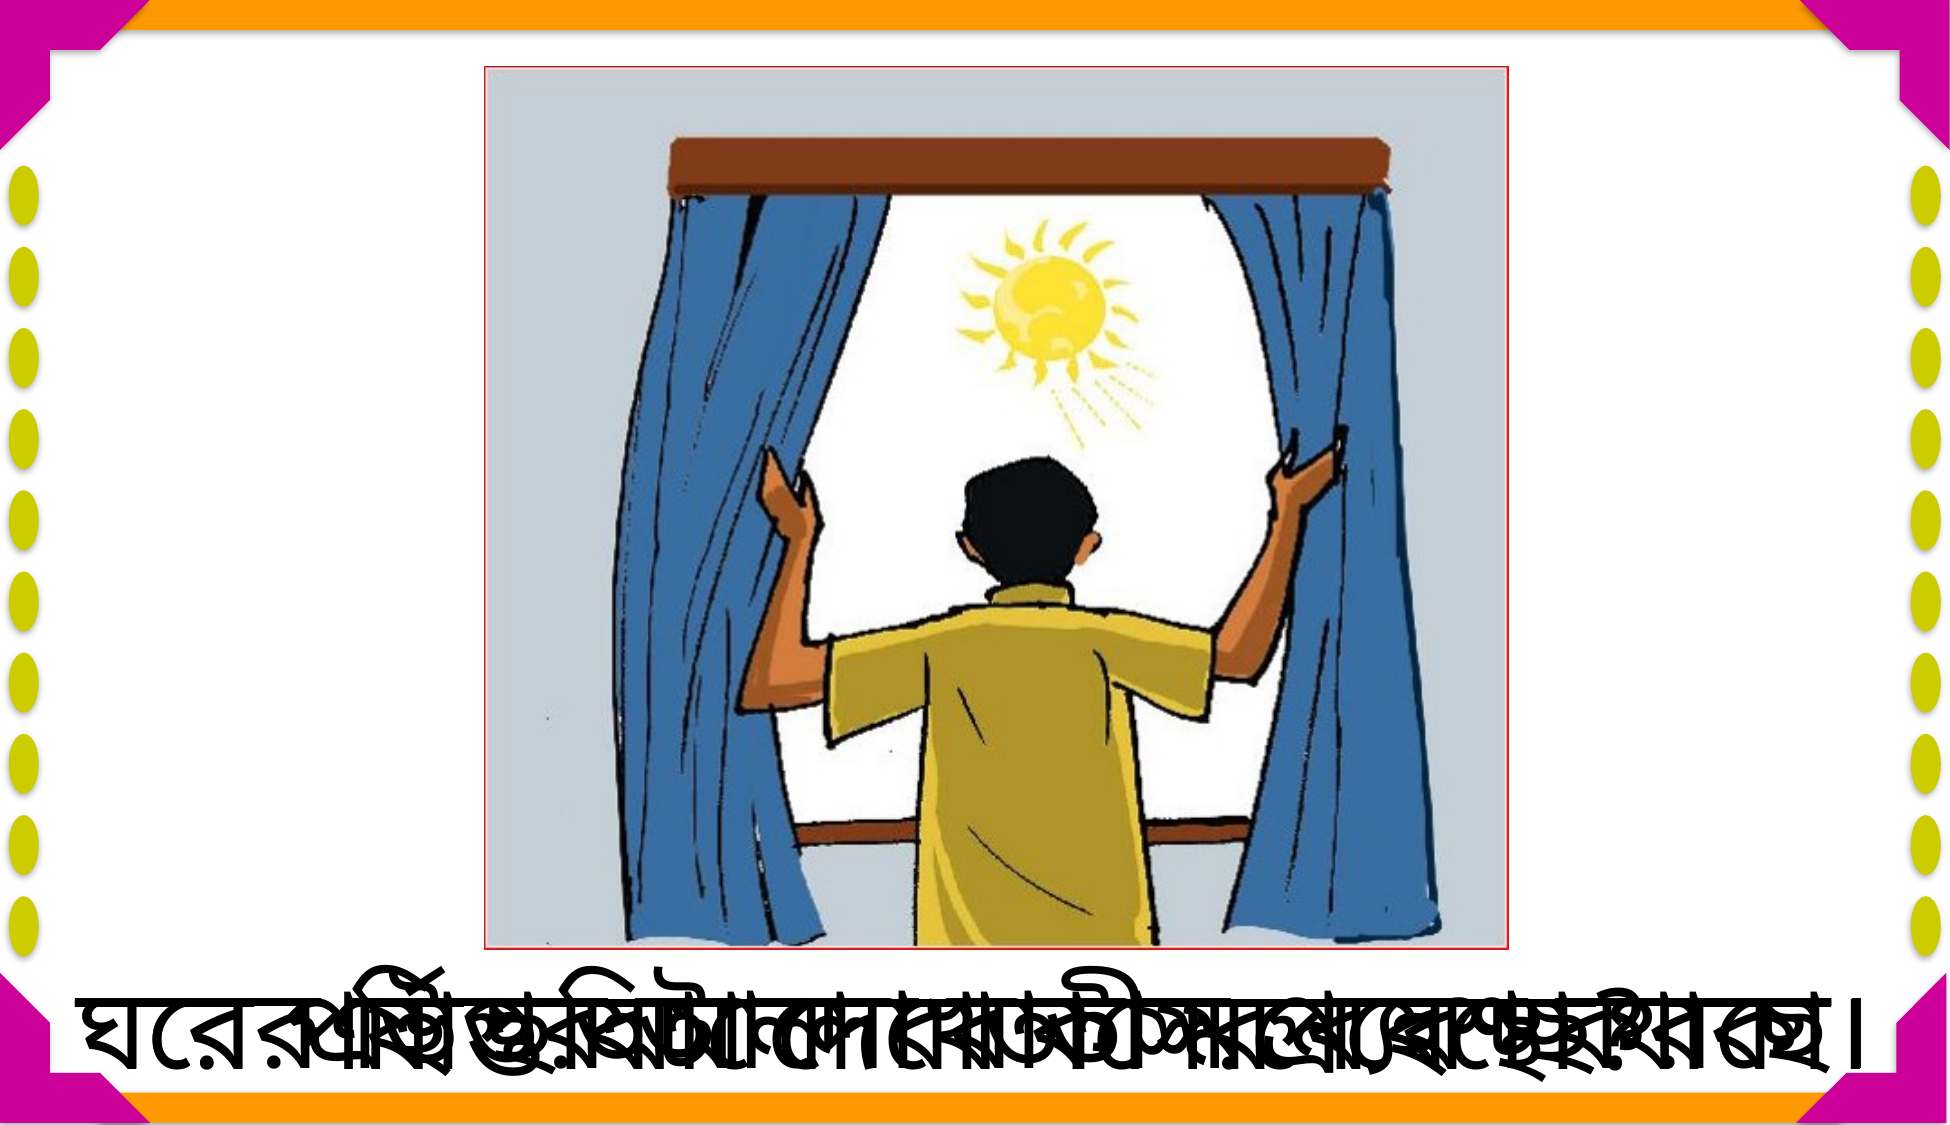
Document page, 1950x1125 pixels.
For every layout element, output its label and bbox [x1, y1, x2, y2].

picture [483, 65, 1510, 951]
text_box [0, 0, 1950, 1123]
